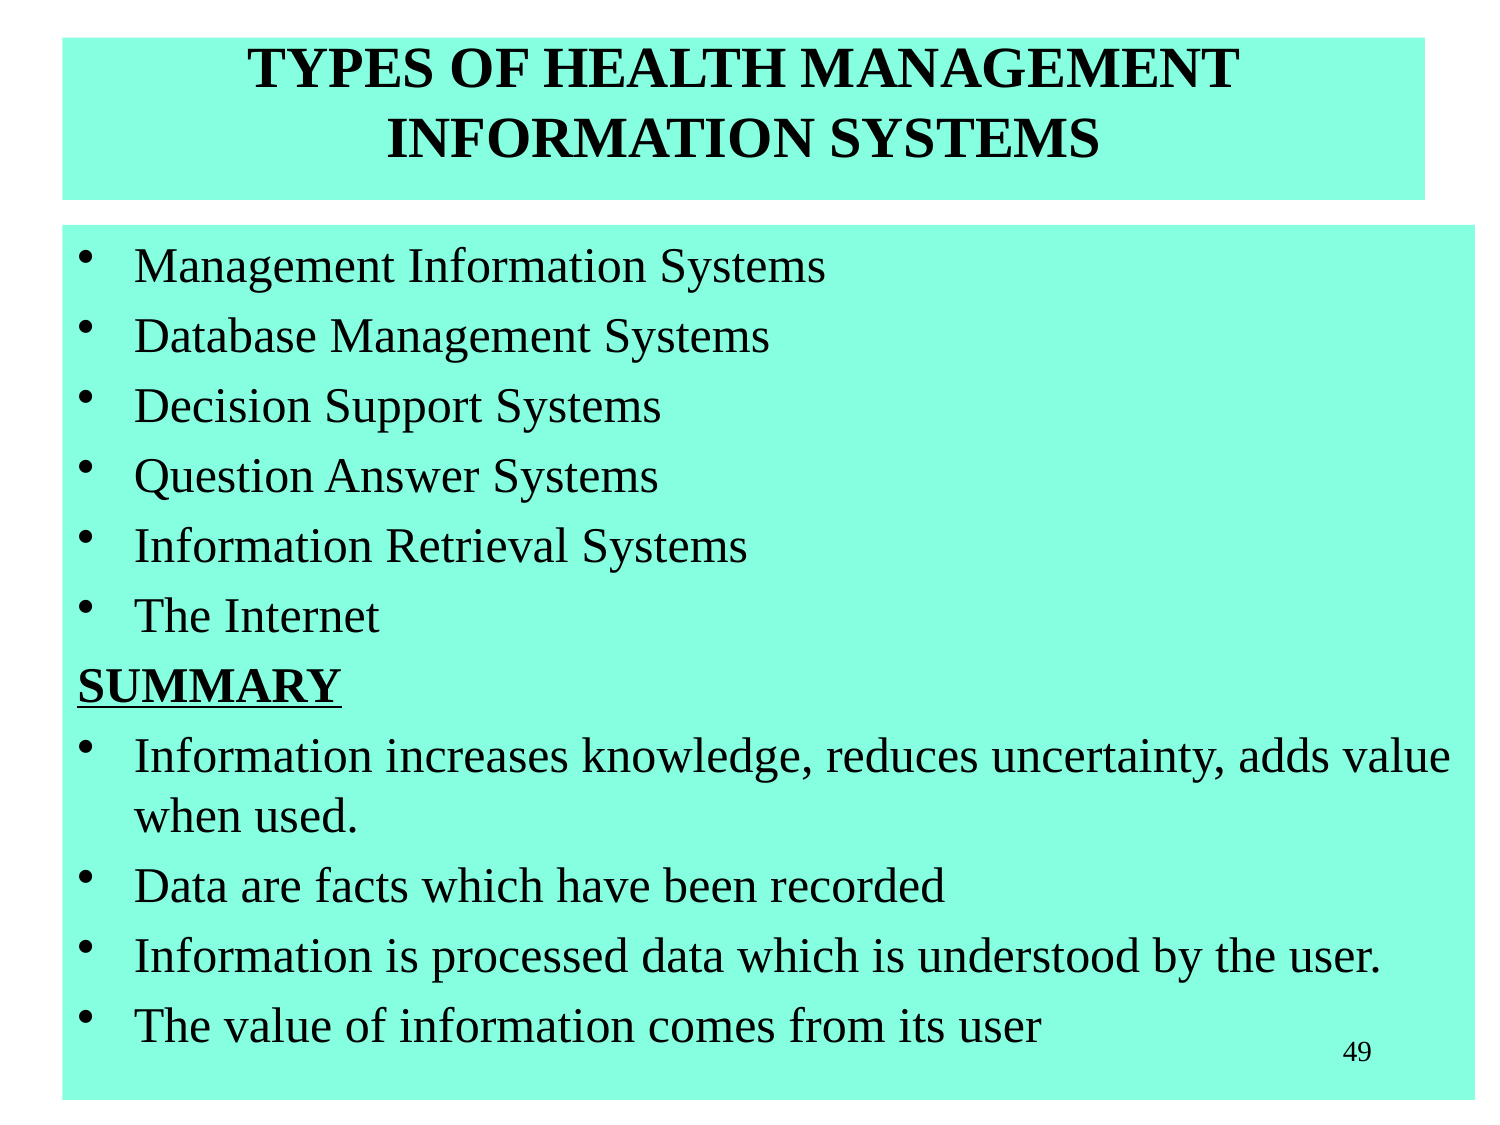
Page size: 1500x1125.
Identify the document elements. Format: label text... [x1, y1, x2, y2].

slide_number 49 [1074, 1024, 1388, 1101]
list Management Information Systems Database Management Systems Decision Support Systems Question Answer Systems Information Retrieval Systems The Internet SUMMARY Information increases knowledge, reduces uncertainty, adds value when used. Data are facts which have been recorded Information is processed data which is understood by the user. The value of information comes from its user [62, 224, 1475, 1100]
title TYPES OF HEALTH MANAGEMENT INFORMATION SYSTEMS [62, 37, 1425, 200]
